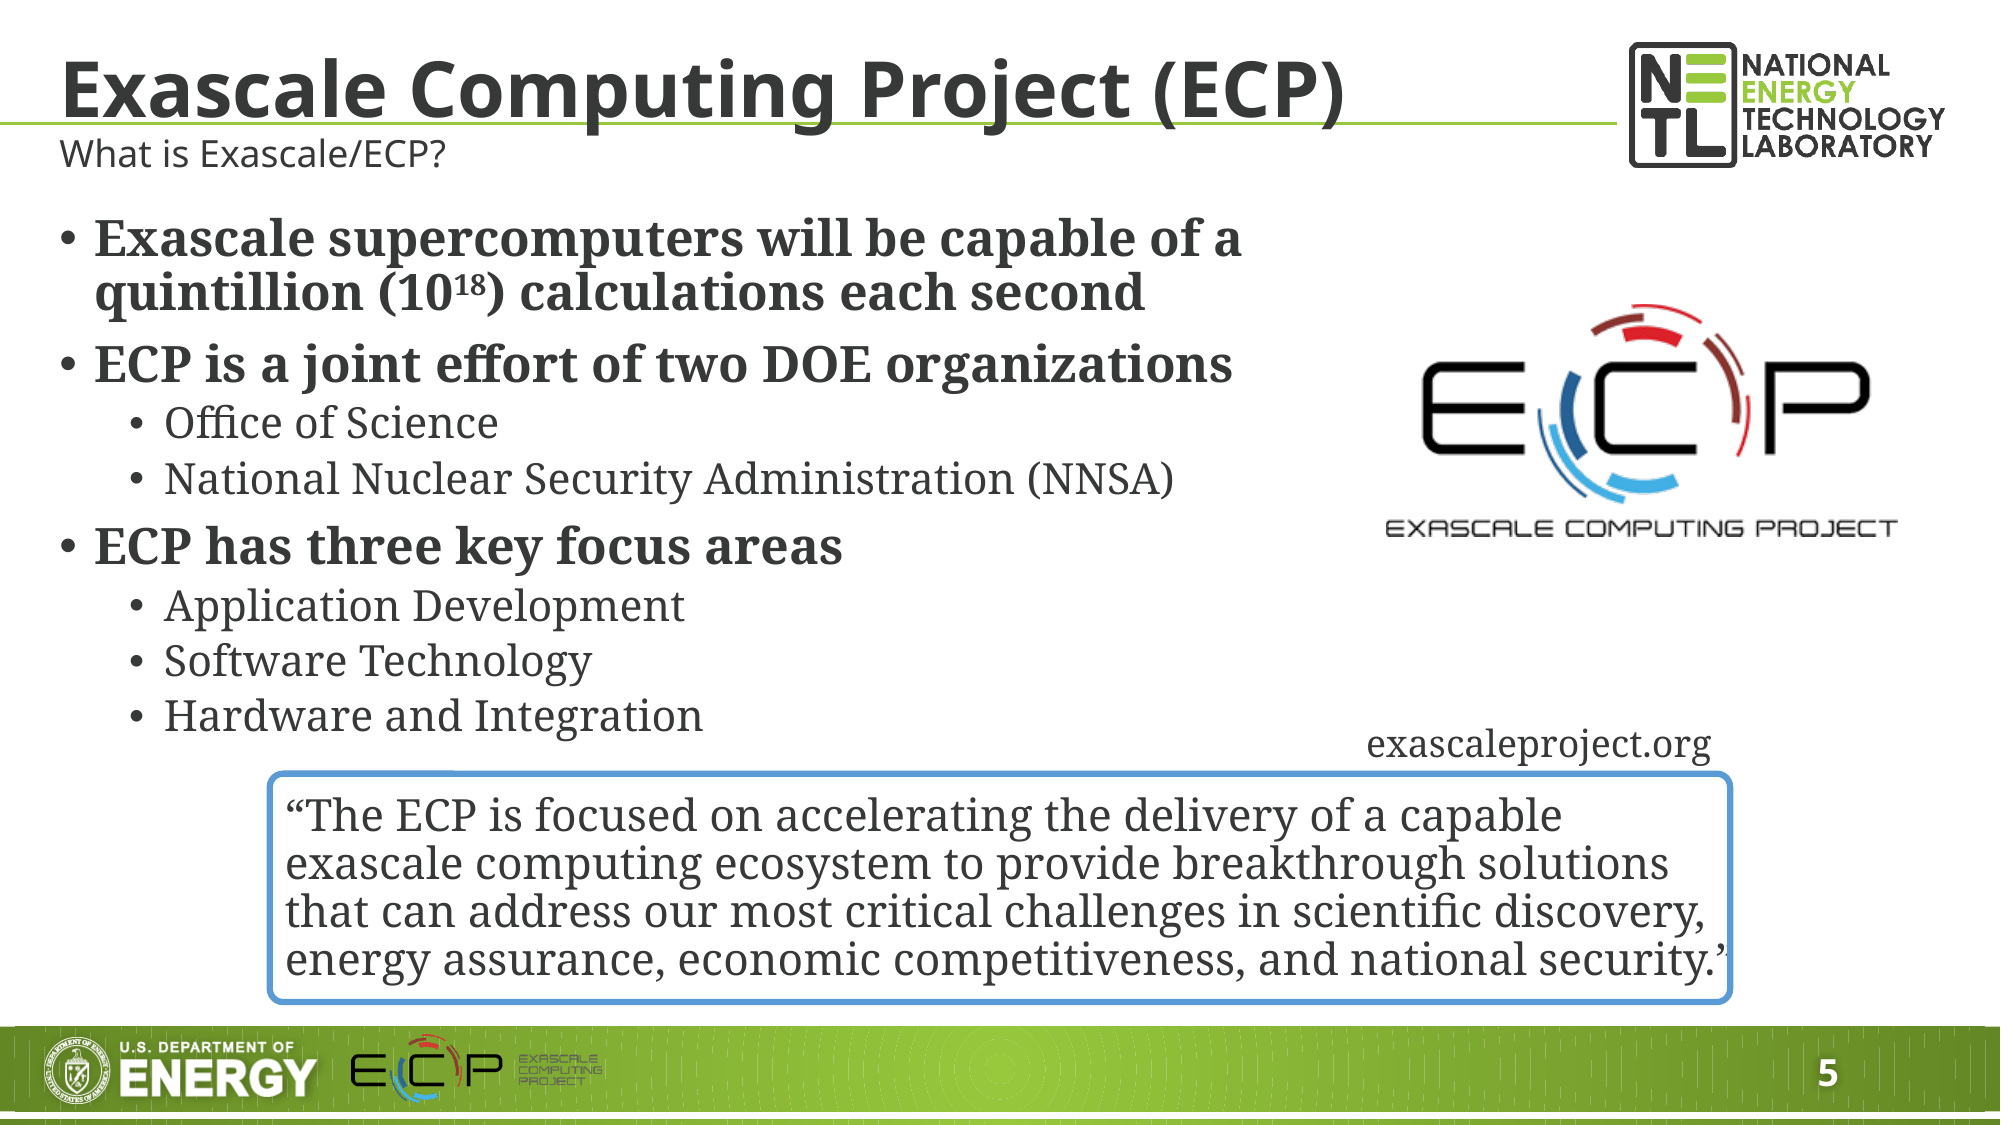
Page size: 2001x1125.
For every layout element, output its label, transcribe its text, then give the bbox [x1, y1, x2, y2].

text_box “The ECP is focused on accelerating the delivery of a capable exascale computing ecosystem to provide breakthrough solutions that can address our most critical challenges in scientific discovery, energy assurance, economic competitiveness, and national security.” [1725, 785, 1762, 1002]
text_box exascaleproject.org [1268, 716, 1728, 776]
picture [44, 1037, 324, 1104]
subtitle What is Exascale/ECP? [44, 127, 1945, 189]
list Exascale supercomputers will be capable of a quintillion (1018) calculations each second ECP is a joint effort of two DOE organizations Office of Science National Nuclear Security Administration (NNSA) ECP has three key focus areas Application Development Software Technology Hardware and Integration [44, 205, 1357, 757]
title Exascale Computing Project (ECP) [44, 42, 1945, 127]
picture [351, 1034, 602, 1103]
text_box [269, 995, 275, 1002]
text_box [268, 772, 1732, 1004]
picture [1386, 304, 1898, 537]
